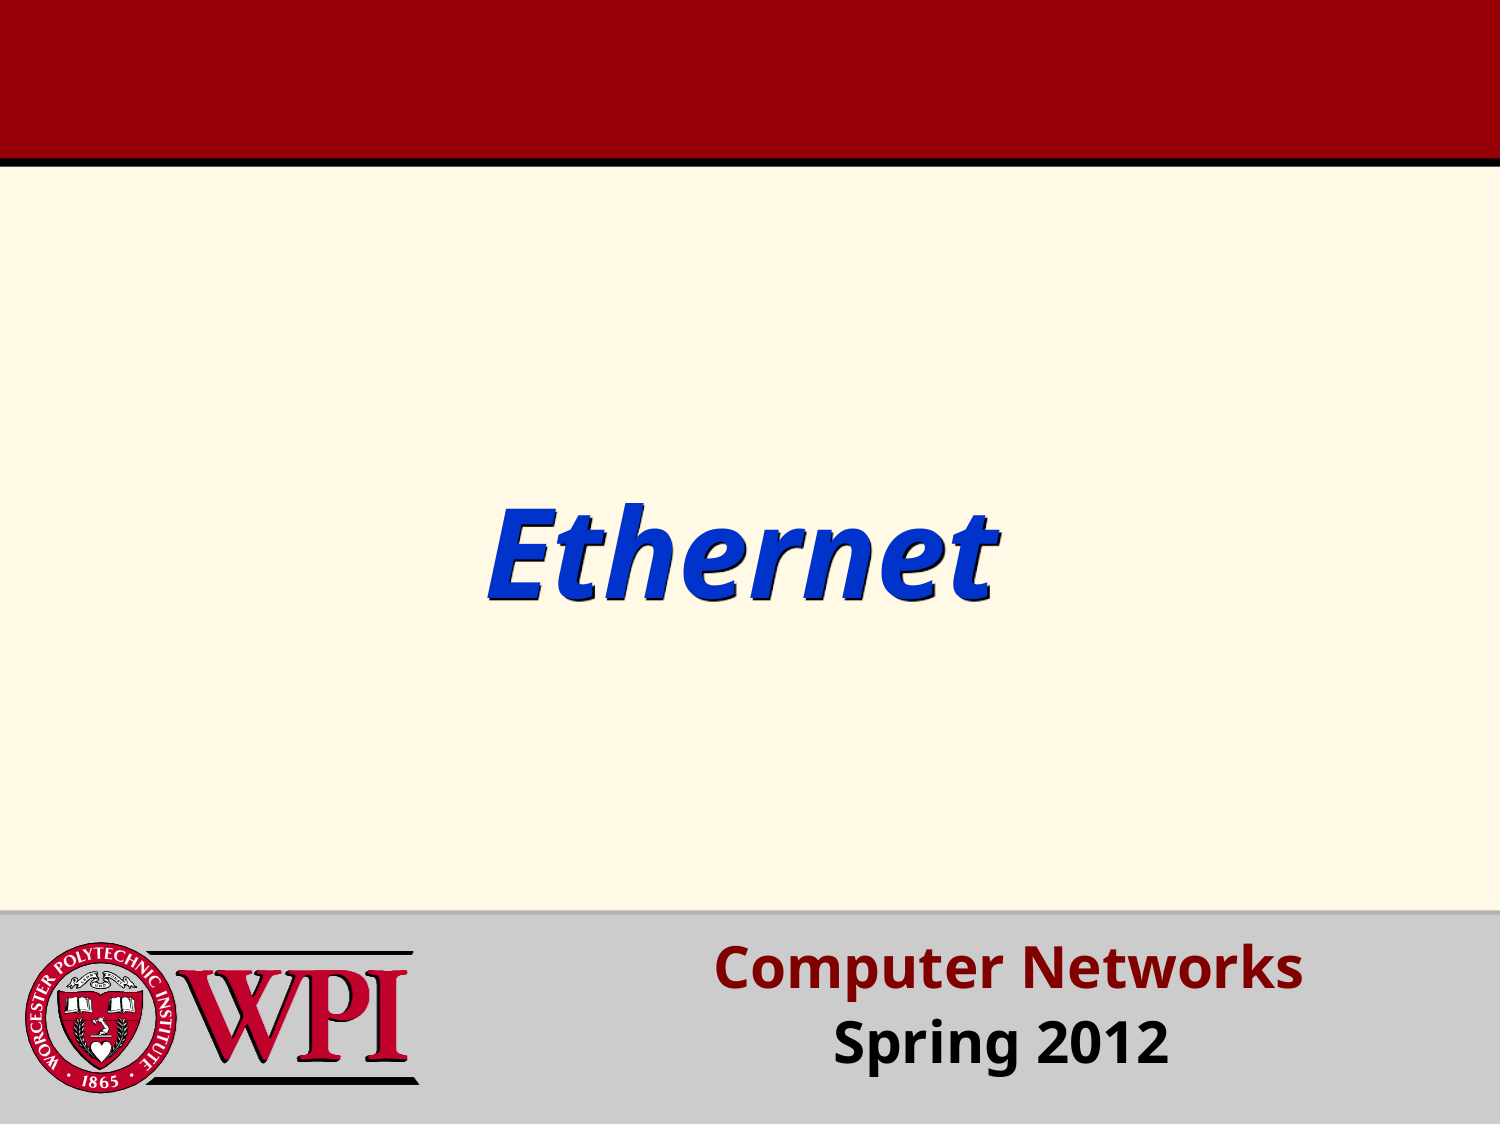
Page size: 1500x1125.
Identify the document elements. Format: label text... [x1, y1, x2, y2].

picture [0, 0, 1500, 158]
picture [0, 915, 1500, 1125]
text_box Computer Networks Spring 2012 [508, 930, 1495, 1118]
title Ethernet [46, 236, 1436, 835]
picture [0, 167, 1500, 910]
